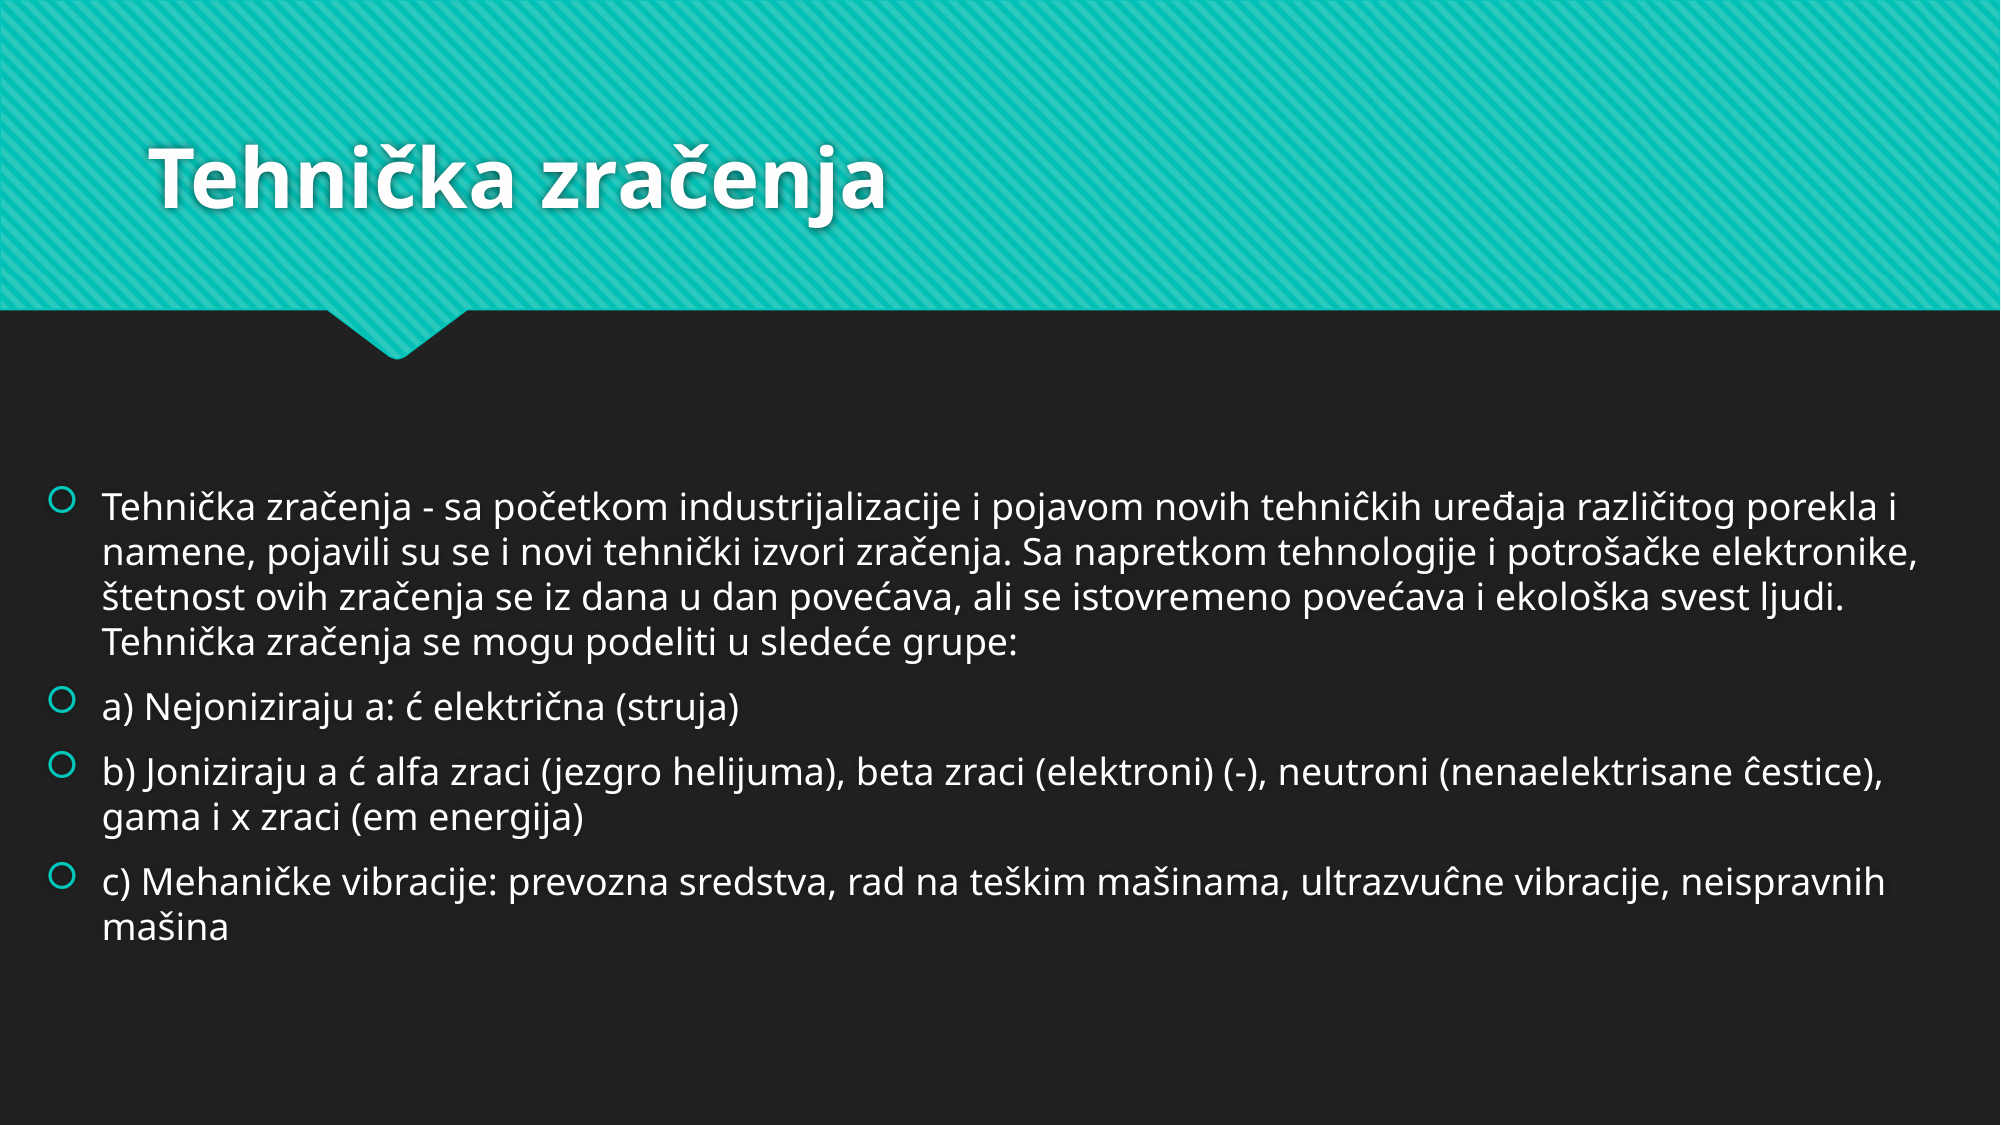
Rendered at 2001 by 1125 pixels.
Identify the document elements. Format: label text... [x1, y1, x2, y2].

title Tehnička zračenja [132, 73, 1868, 233]
list Tehnička zračenja - sa početkom industrijalizacije i pojavom novih tehniĉkih uređaja različitog porekla i namene, pojavili su se i novi tehnički izvori zračenja. Sa napretkom tehnologije i potrošačke elektronike, štetnost ovih zračenja se iz dana u dan povećava, ali se istovremeno povećava i ekološka svest ljudi. Tehnička zračenja se mogu podeliti u sledeće grupe: a) Nejoniziraju a: ć električna (struja) b) Joniziraju a ć alfa zraci (jezgro helijuma), beta zraci (elektroni) (-), neutroni (nenaelektrisane ĉestice), gama i x zraci (em energija) c) Mehaničke vibracije: prevozna sredstva, rad na teškim mašinama, ultrazvuĉne vibracije, neispravnih mašina [30, 334, 1963, 1096]
